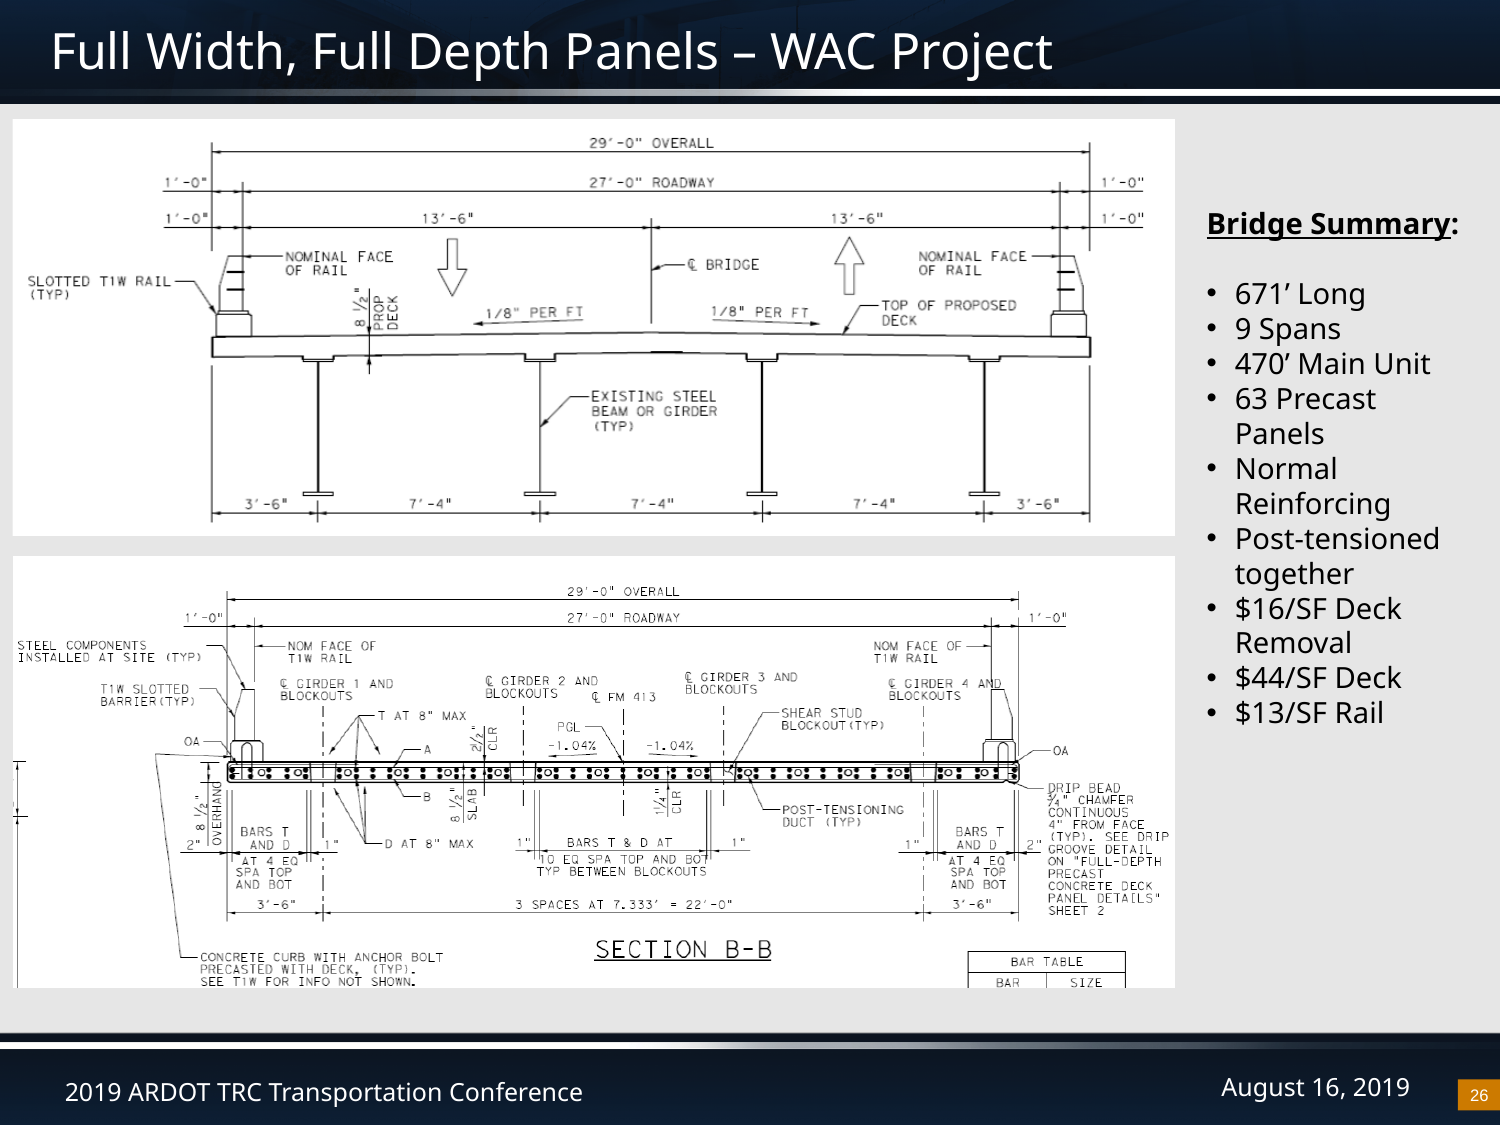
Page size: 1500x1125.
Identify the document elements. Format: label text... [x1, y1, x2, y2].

picture [0, 1032, 1500, 1125]
picture [0, 0, 1500, 104]
slide_number 26 [1454, 1079, 1489, 1110]
title Full Width, Full Depth Panels – WAC Project [50, 12, 1421, 89]
picture [12, 118, 1191, 537]
picture [13, 556, 1176, 989]
text_box Bridge Summary: 671’ Long 9 Spans 470’ Main Unit 63 Precast Panels Normal Reinforcing Post-tensioned together $16/SF Deck Removal $44/SF Deck $13/SF Rail [1191, 197, 1489, 773]
